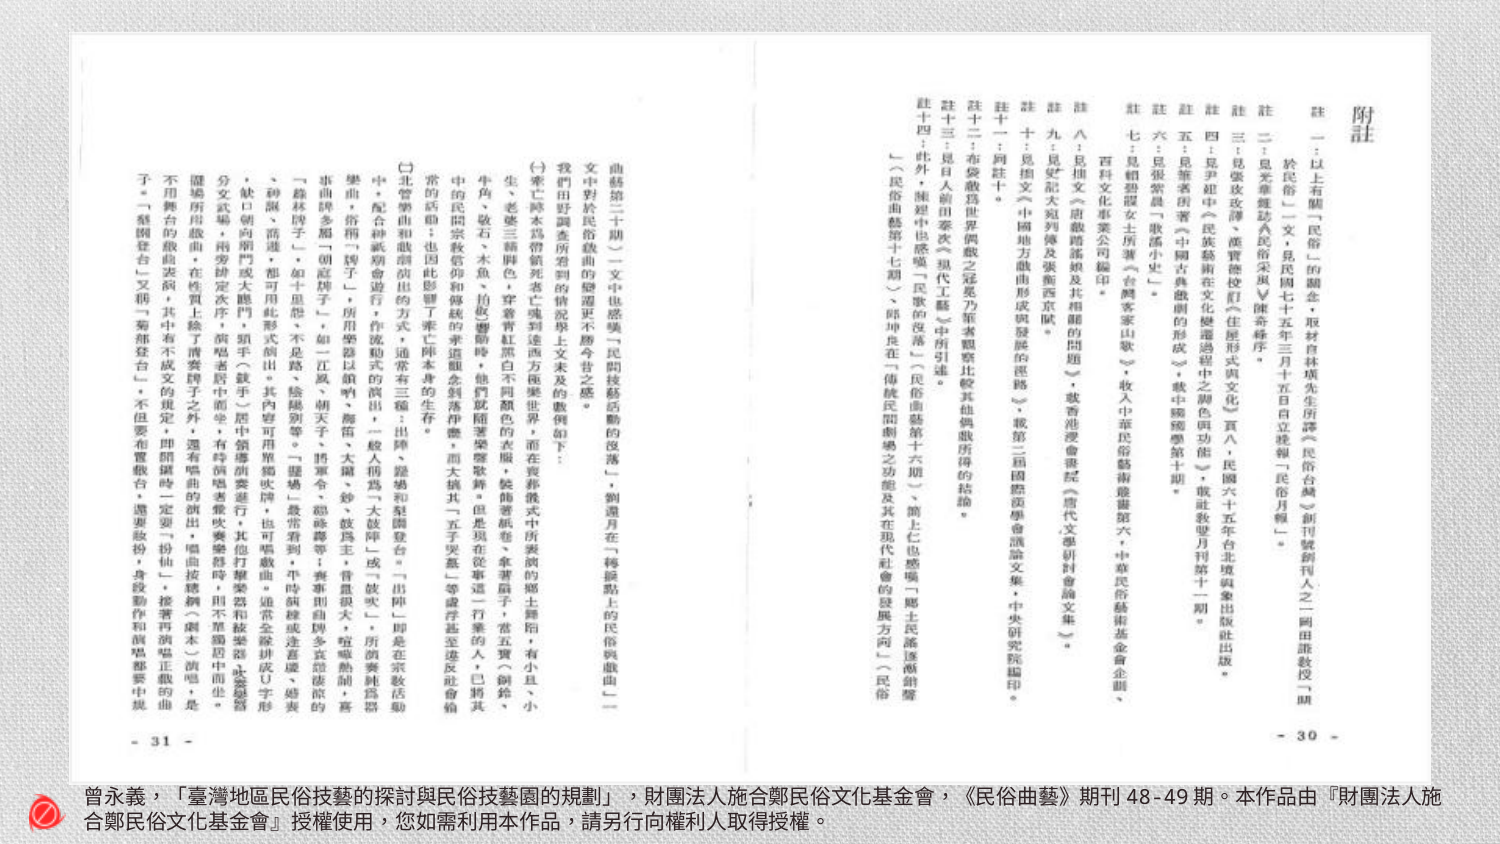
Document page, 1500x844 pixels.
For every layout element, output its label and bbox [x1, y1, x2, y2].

text_box [29, 776, 1471, 843]
picture [68, 31, 1431, 785]
